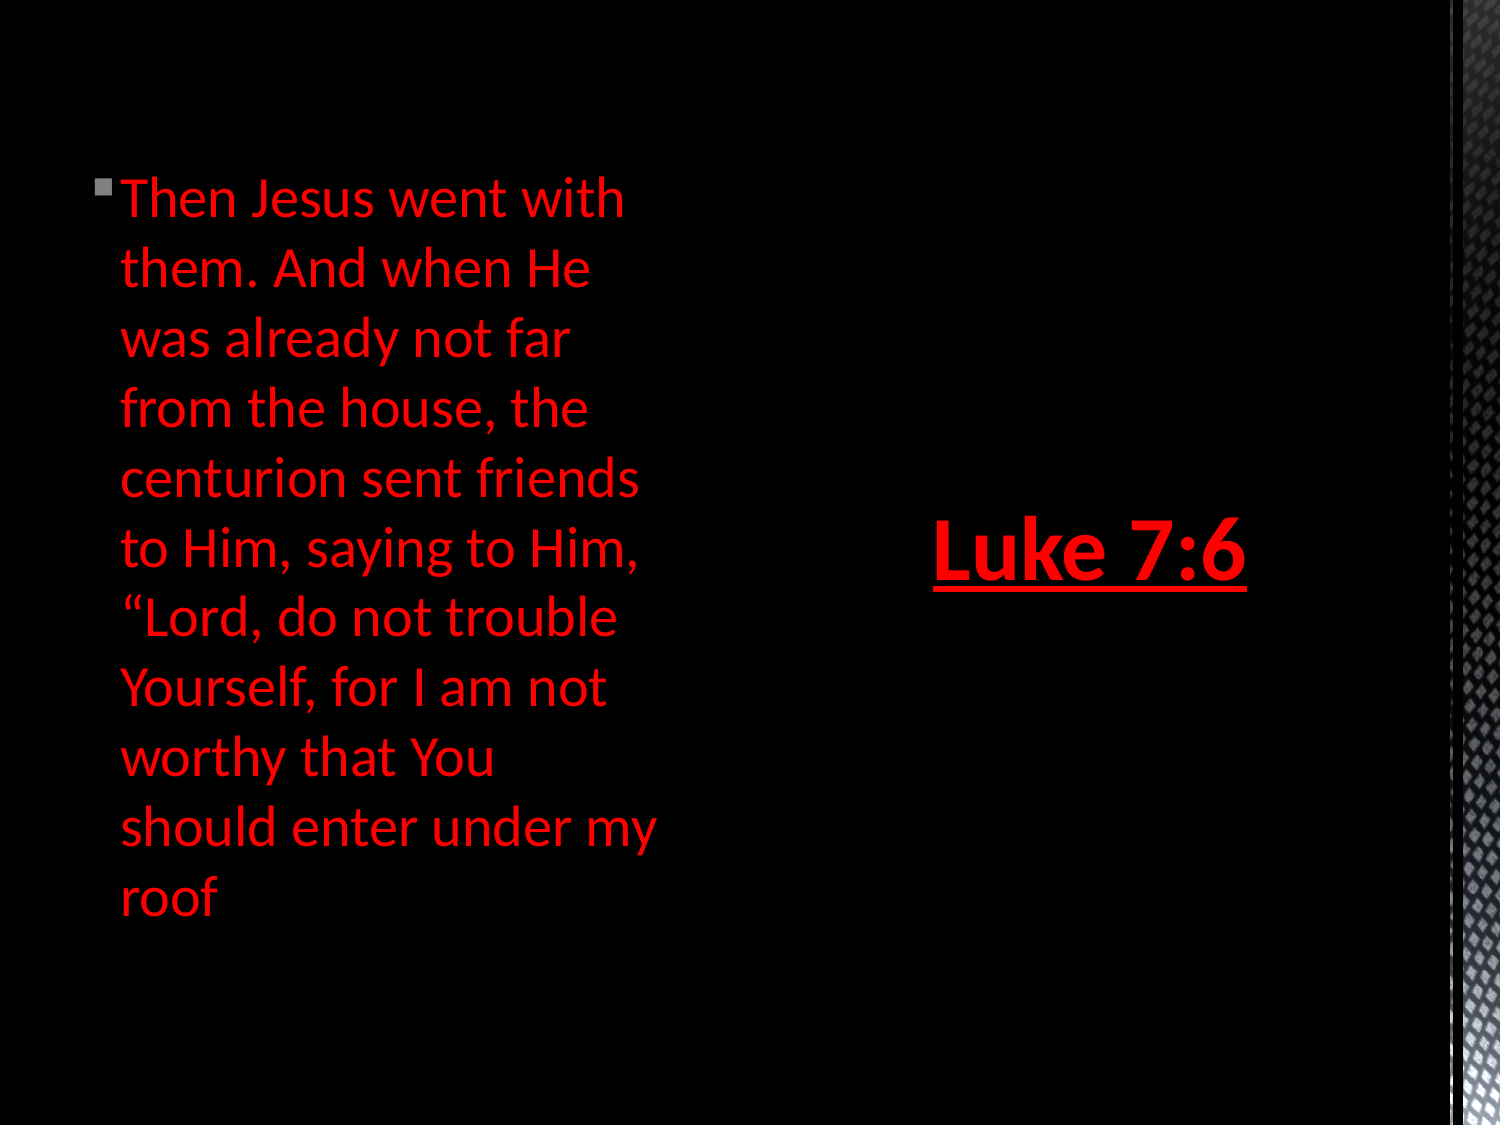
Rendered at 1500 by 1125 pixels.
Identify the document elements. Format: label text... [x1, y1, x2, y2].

title Luke 7:6 [800, 75, 1263, 1013]
picture [1447, 0, 1500, 1125]
list Then Jesus went with them. And when He was already not far from the house, the centurion sent friends to Him, saying to Him, “Lord, do not trouble Yourself, for I am not worthy that You should enter under my roof [75, 75, 675, 1013]
